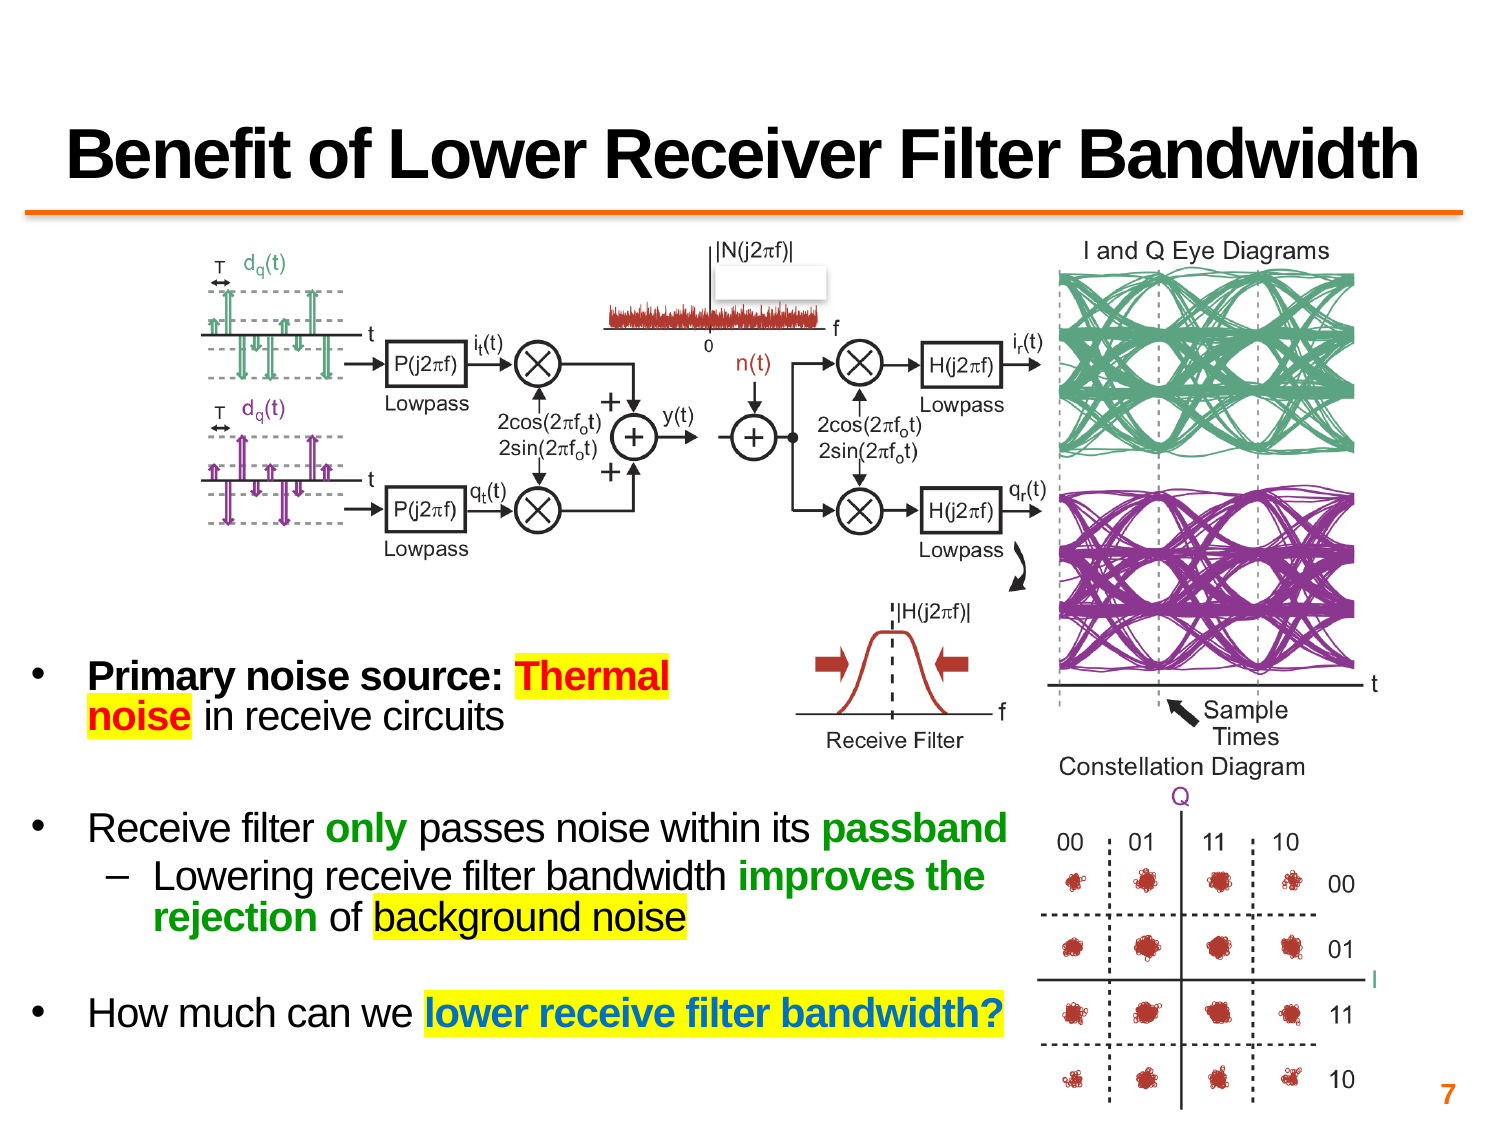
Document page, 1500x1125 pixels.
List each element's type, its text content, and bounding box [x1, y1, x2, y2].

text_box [86, 232, 1463, 1111]
title Benefit of Lower Receiver Filter Bandwidth [24, 24, 1463, 201]
list Primary noise source: Thermal noise in receive circuits [24, 652, 81, 804]
text_box Receive filter only passes noise within its passband Lowering receive filter bandwidth improves the rejection of background noise How much can we lower receive filter bandwidth? [24, 804, 81, 1086]
